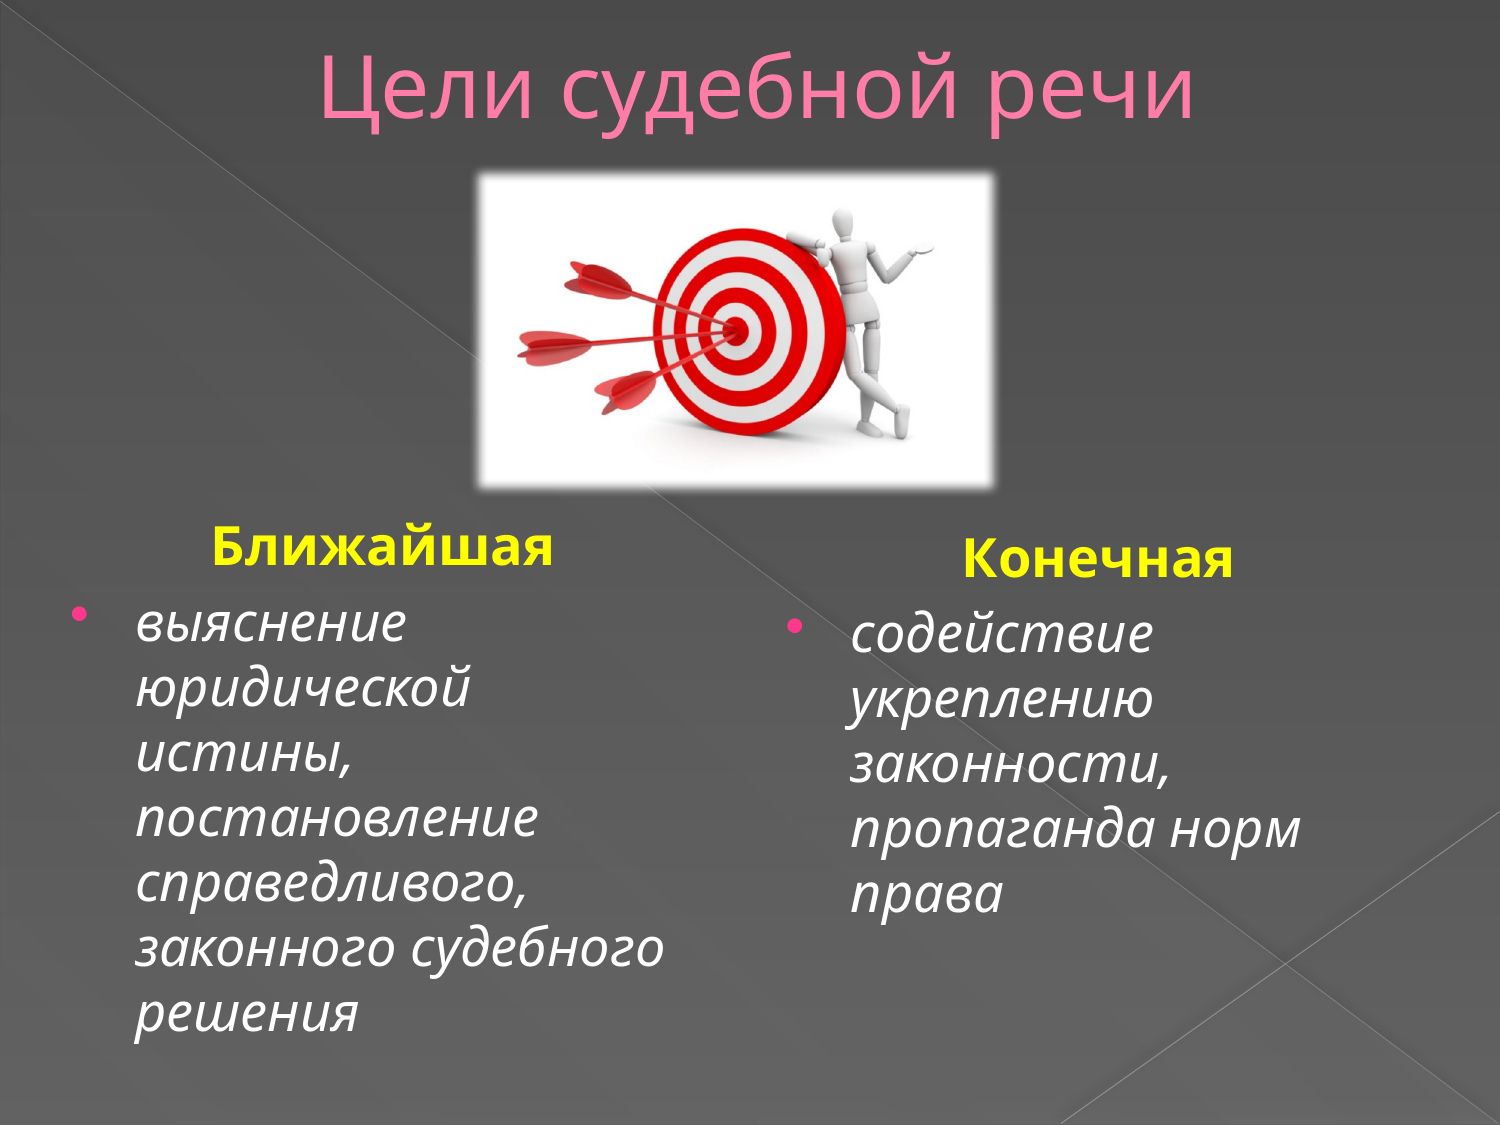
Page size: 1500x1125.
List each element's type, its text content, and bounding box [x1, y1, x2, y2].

list Ближайшая выяснение юридической истины, постановление справедливого, законного судебного решения [46, 503, 710, 1125]
list Конечная содействие укреплению законности, пропаганда норм права [762, 515, 1425, 1025]
picture [468, 163, 1004, 499]
title Цели судебной речи [82, 0, 1432, 168]
